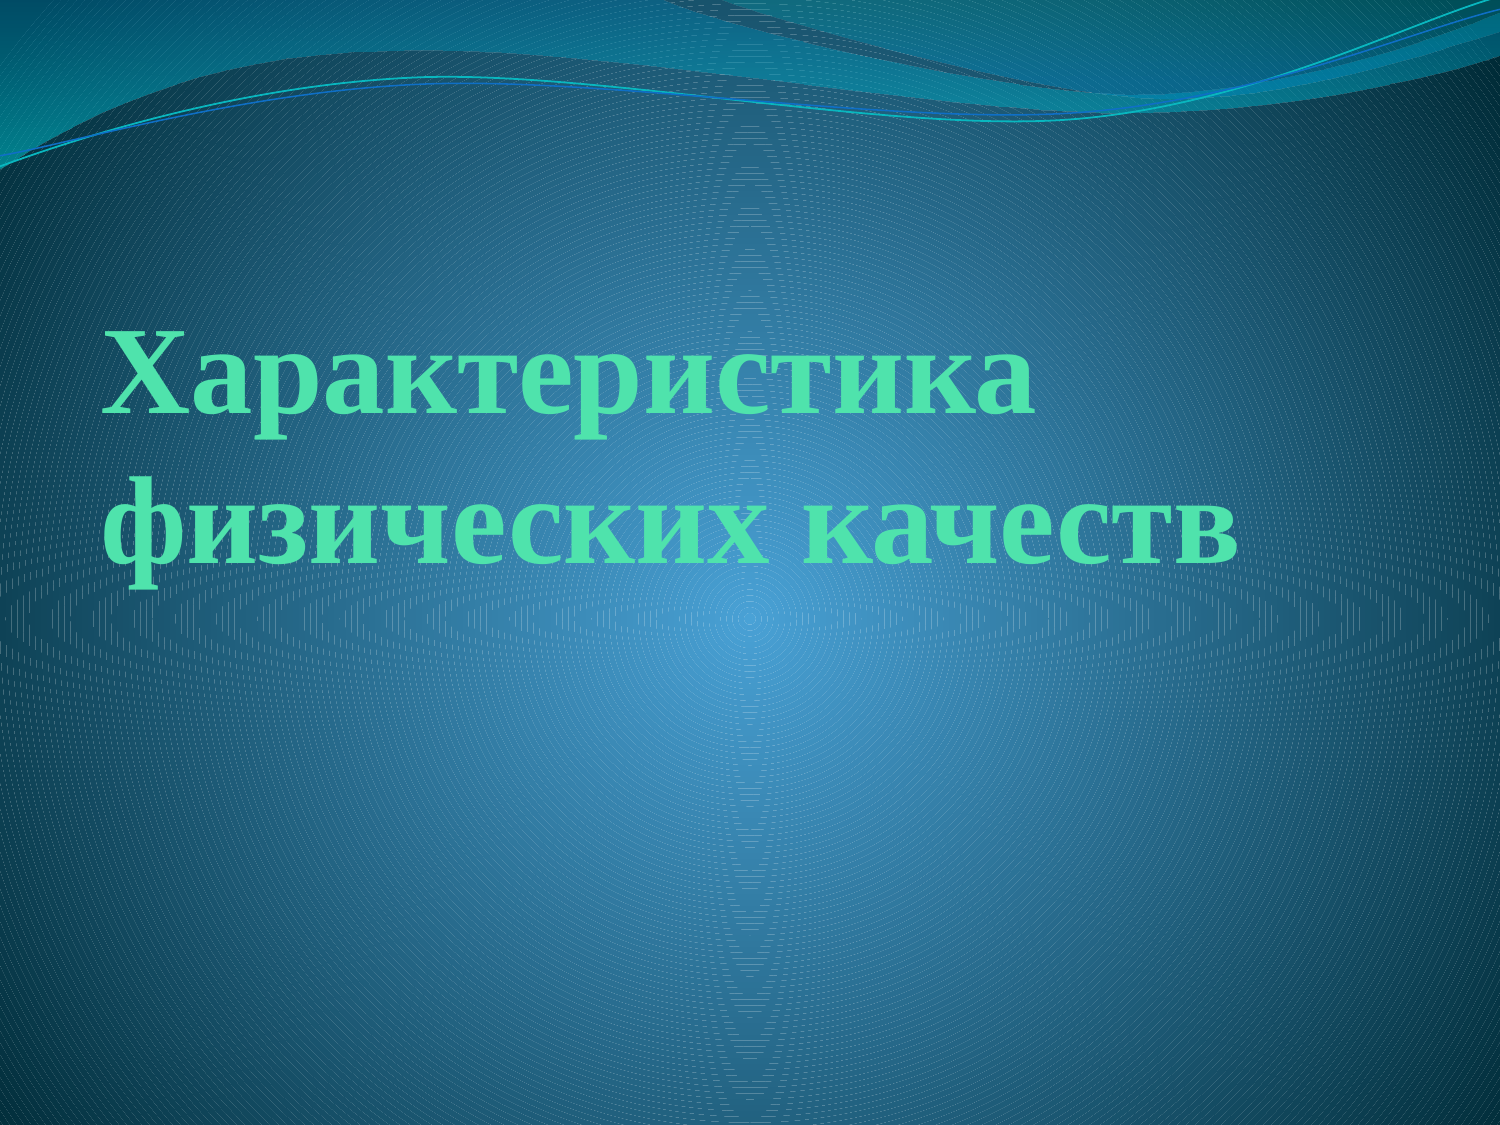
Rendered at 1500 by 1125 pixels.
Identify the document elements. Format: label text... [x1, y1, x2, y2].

title Характеристика физических качеств [100, 515, 1376, 739]
